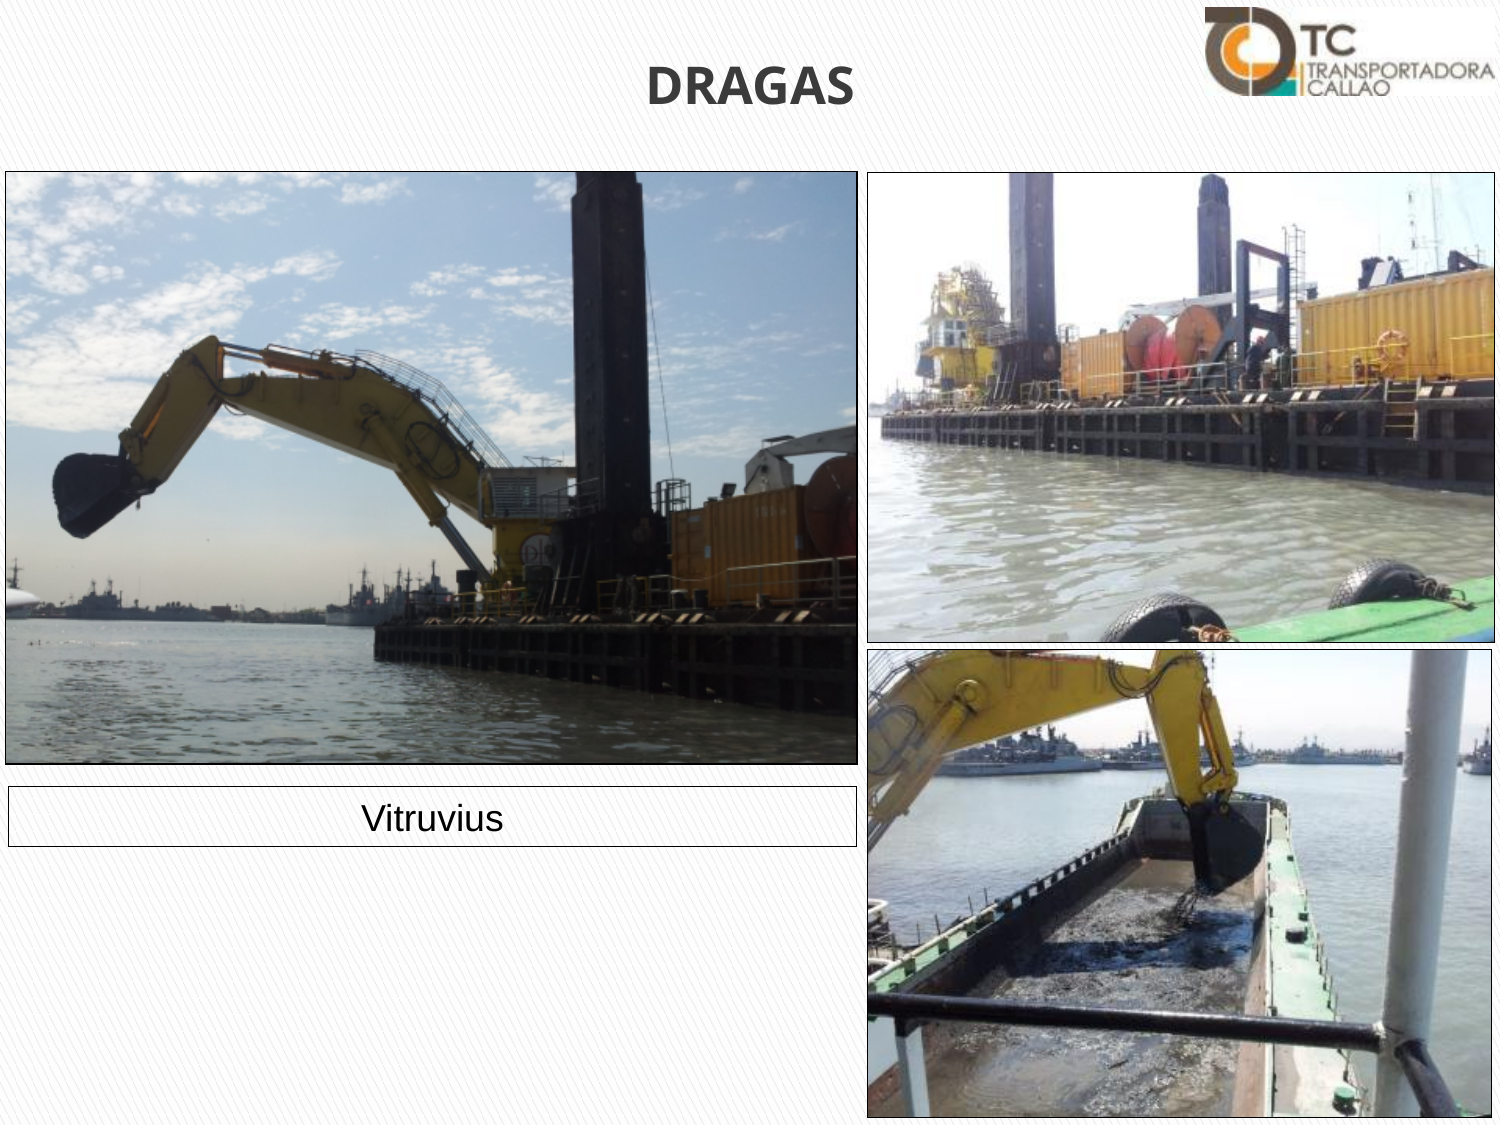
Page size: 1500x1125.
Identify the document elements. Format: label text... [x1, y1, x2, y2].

text_box Vitruvius [8, 786, 857, 847]
text_box DRAGAS [277, 19, 1223, 149]
picture [1204, 6, 1495, 97]
picture [6, 172, 857, 764]
picture [867, 648, 1493, 1118]
picture [867, 172, 1495, 643]
